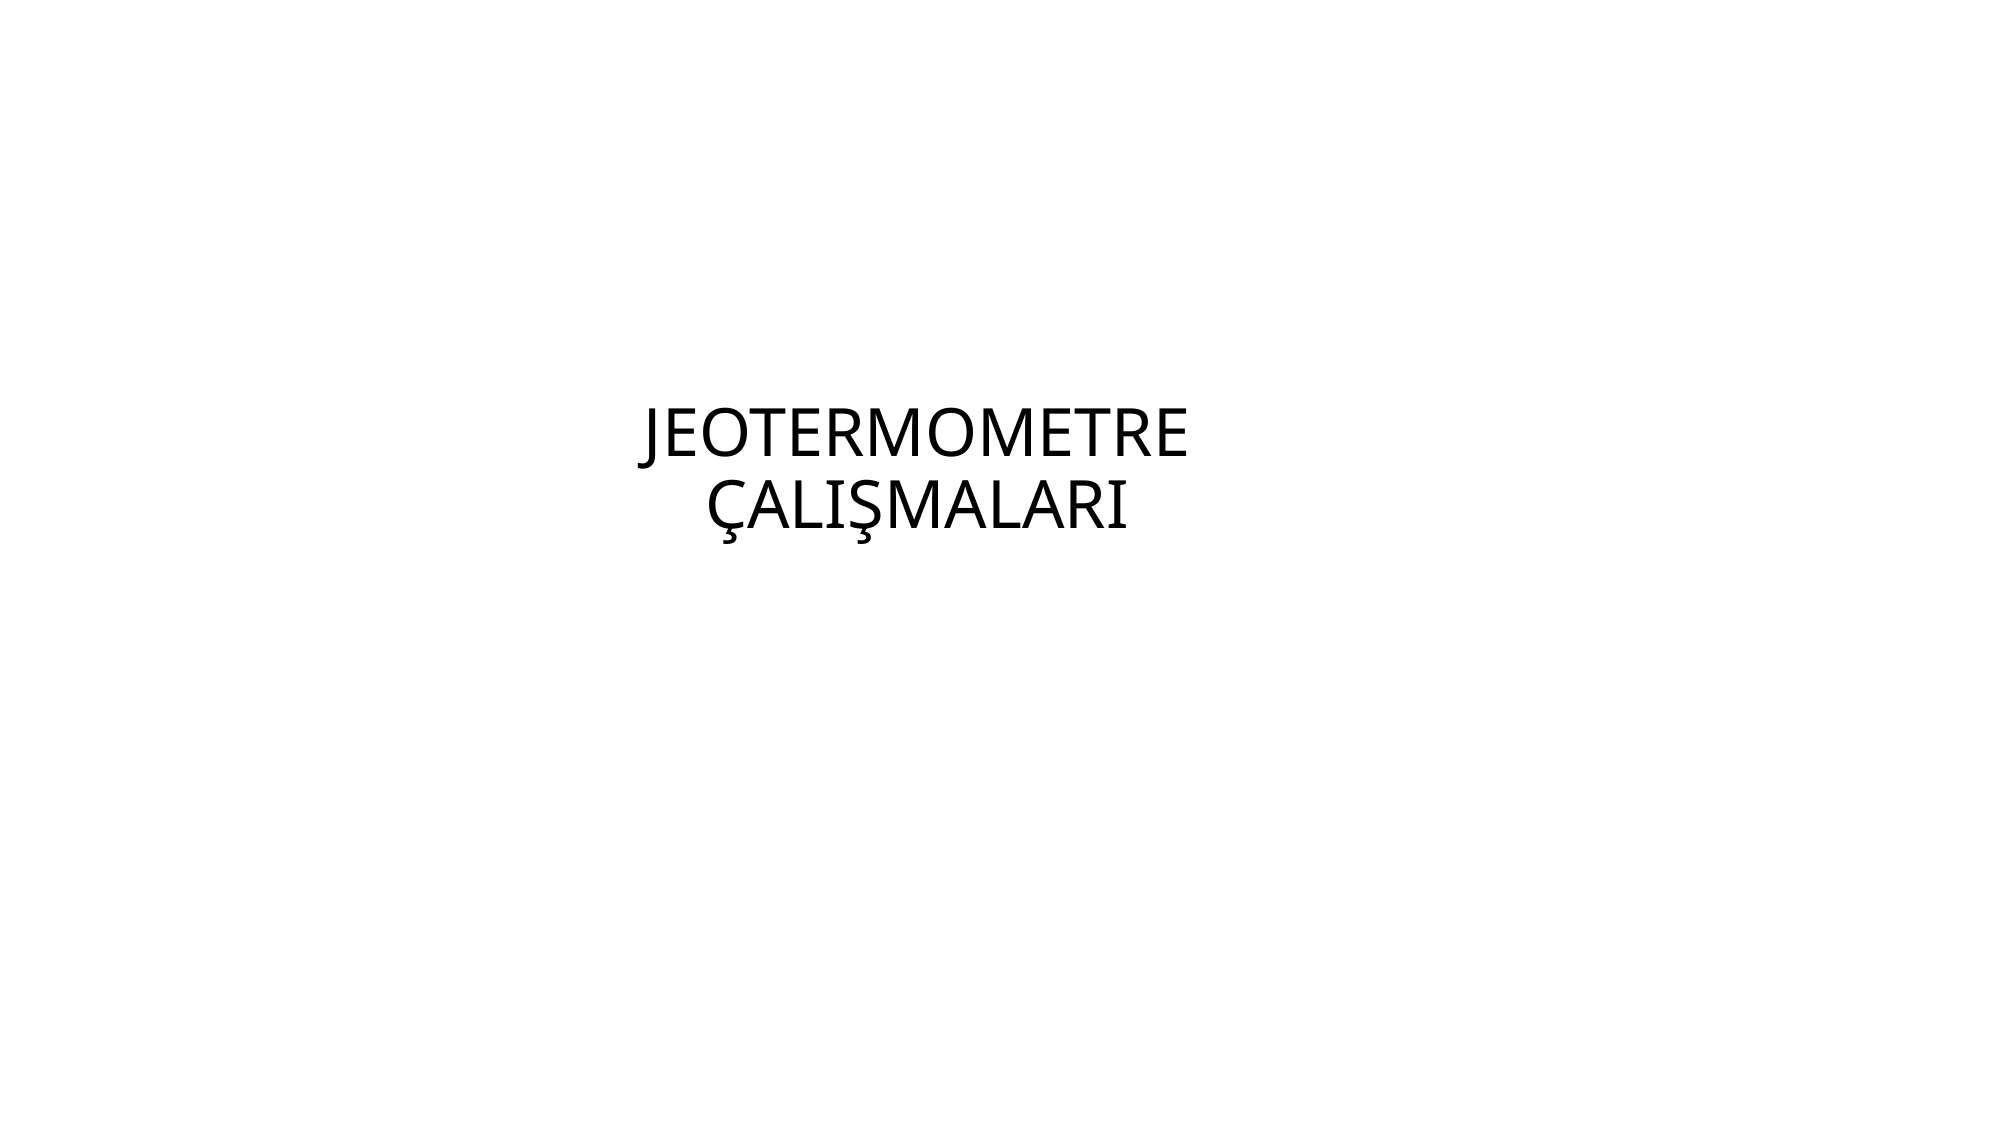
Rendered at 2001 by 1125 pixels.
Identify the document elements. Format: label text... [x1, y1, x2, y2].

title JEOTERMOMETRE ÇALIŞMALARI [527, 361, 1307, 551]
